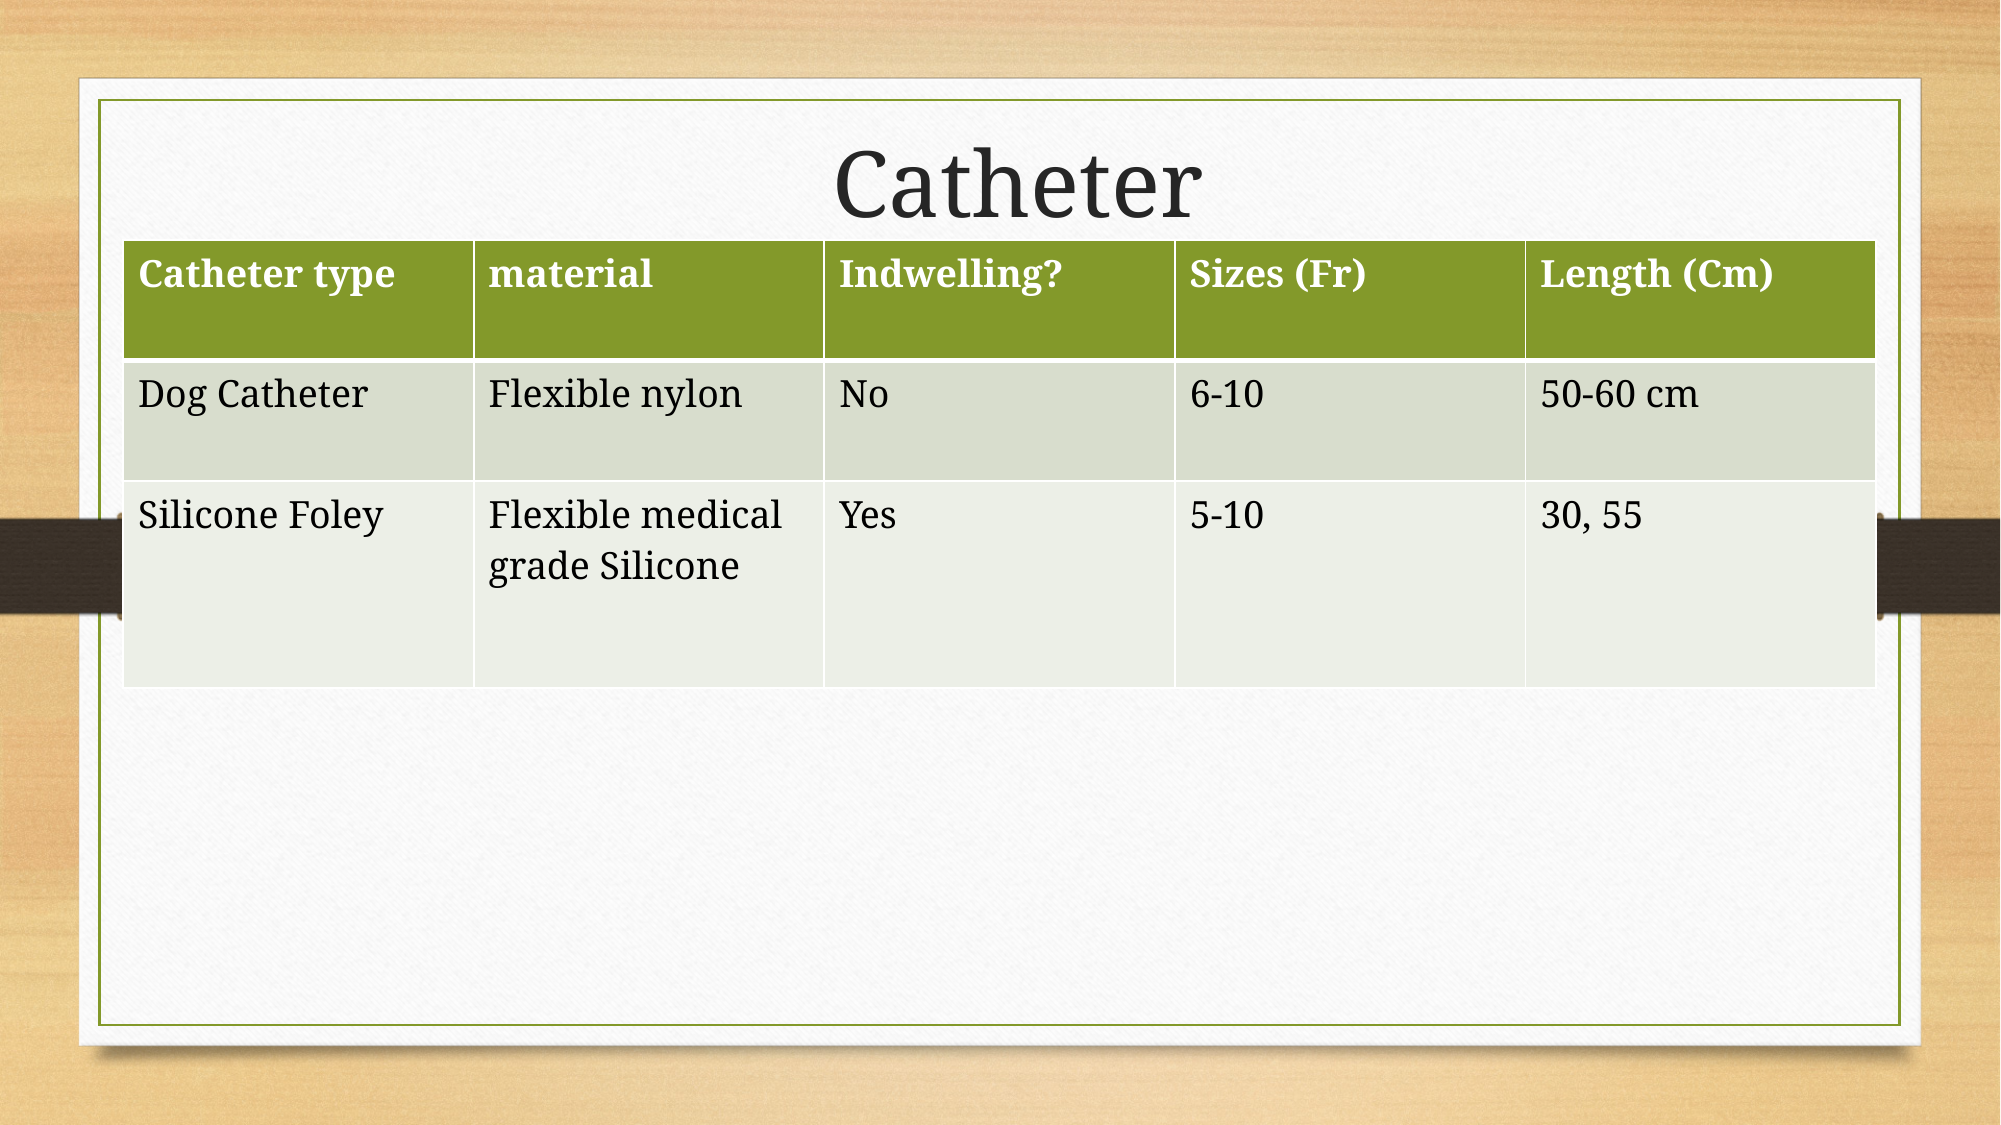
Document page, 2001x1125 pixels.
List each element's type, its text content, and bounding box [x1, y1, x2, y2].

table_header Indwelling? [825, 241, 1174, 358]
table_header Length (Cm) [1526, 241, 1875, 358]
table_cell No [825, 363, 1174, 480]
table_cell Dog Catheter [124, 363, 473, 480]
table_header Catheter type [124, 241, 473, 358]
title Catheter [138, 105, 1899, 257]
table_cell 50-60 cm [1526, 363, 1875, 480]
table_cell 5-10 [1176, 482, 1525, 687]
table_cell Silicone Foley [124, 482, 473, 687]
table_cell Flexible medical grade Silicone [475, 482, 823, 687]
picture [0, 0, 2001, 1125]
table_cell Yes [825, 482, 1174, 687]
table_header material [475, 241, 823, 358]
table_cell 6-10 [1176, 363, 1525, 480]
table_cell Flexible nylon [475, 363, 823, 480]
table_header Sizes (Fr) [1176, 241, 1525, 358]
table_cell 30, 55 [1526, 482, 1875, 687]
